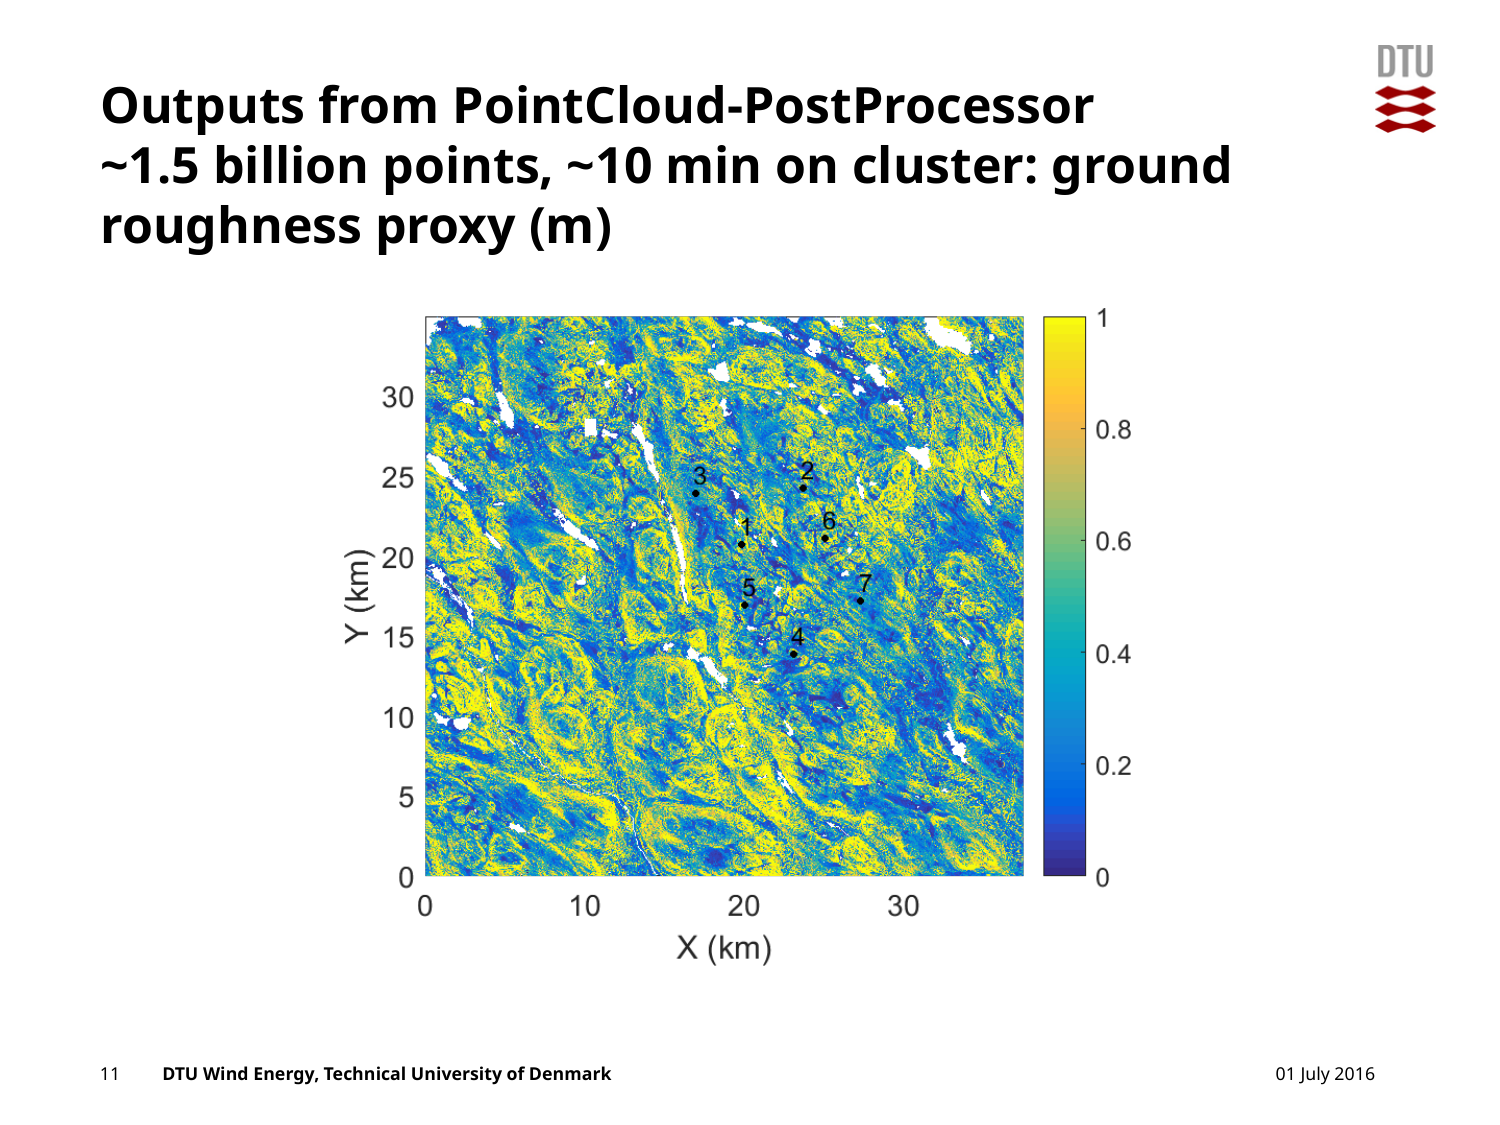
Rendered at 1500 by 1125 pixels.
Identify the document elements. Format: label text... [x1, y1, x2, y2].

title Outputs from PointCloud-PostProcessor ~1.5 billion points, ~10 min on cluster: ground roughness proxy (m) [100, 66, 1376, 254]
picture [1375, 45, 1436, 133]
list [342, 307, 1132, 967]
slide_number 11 [99, 1062, 151, 1113]
